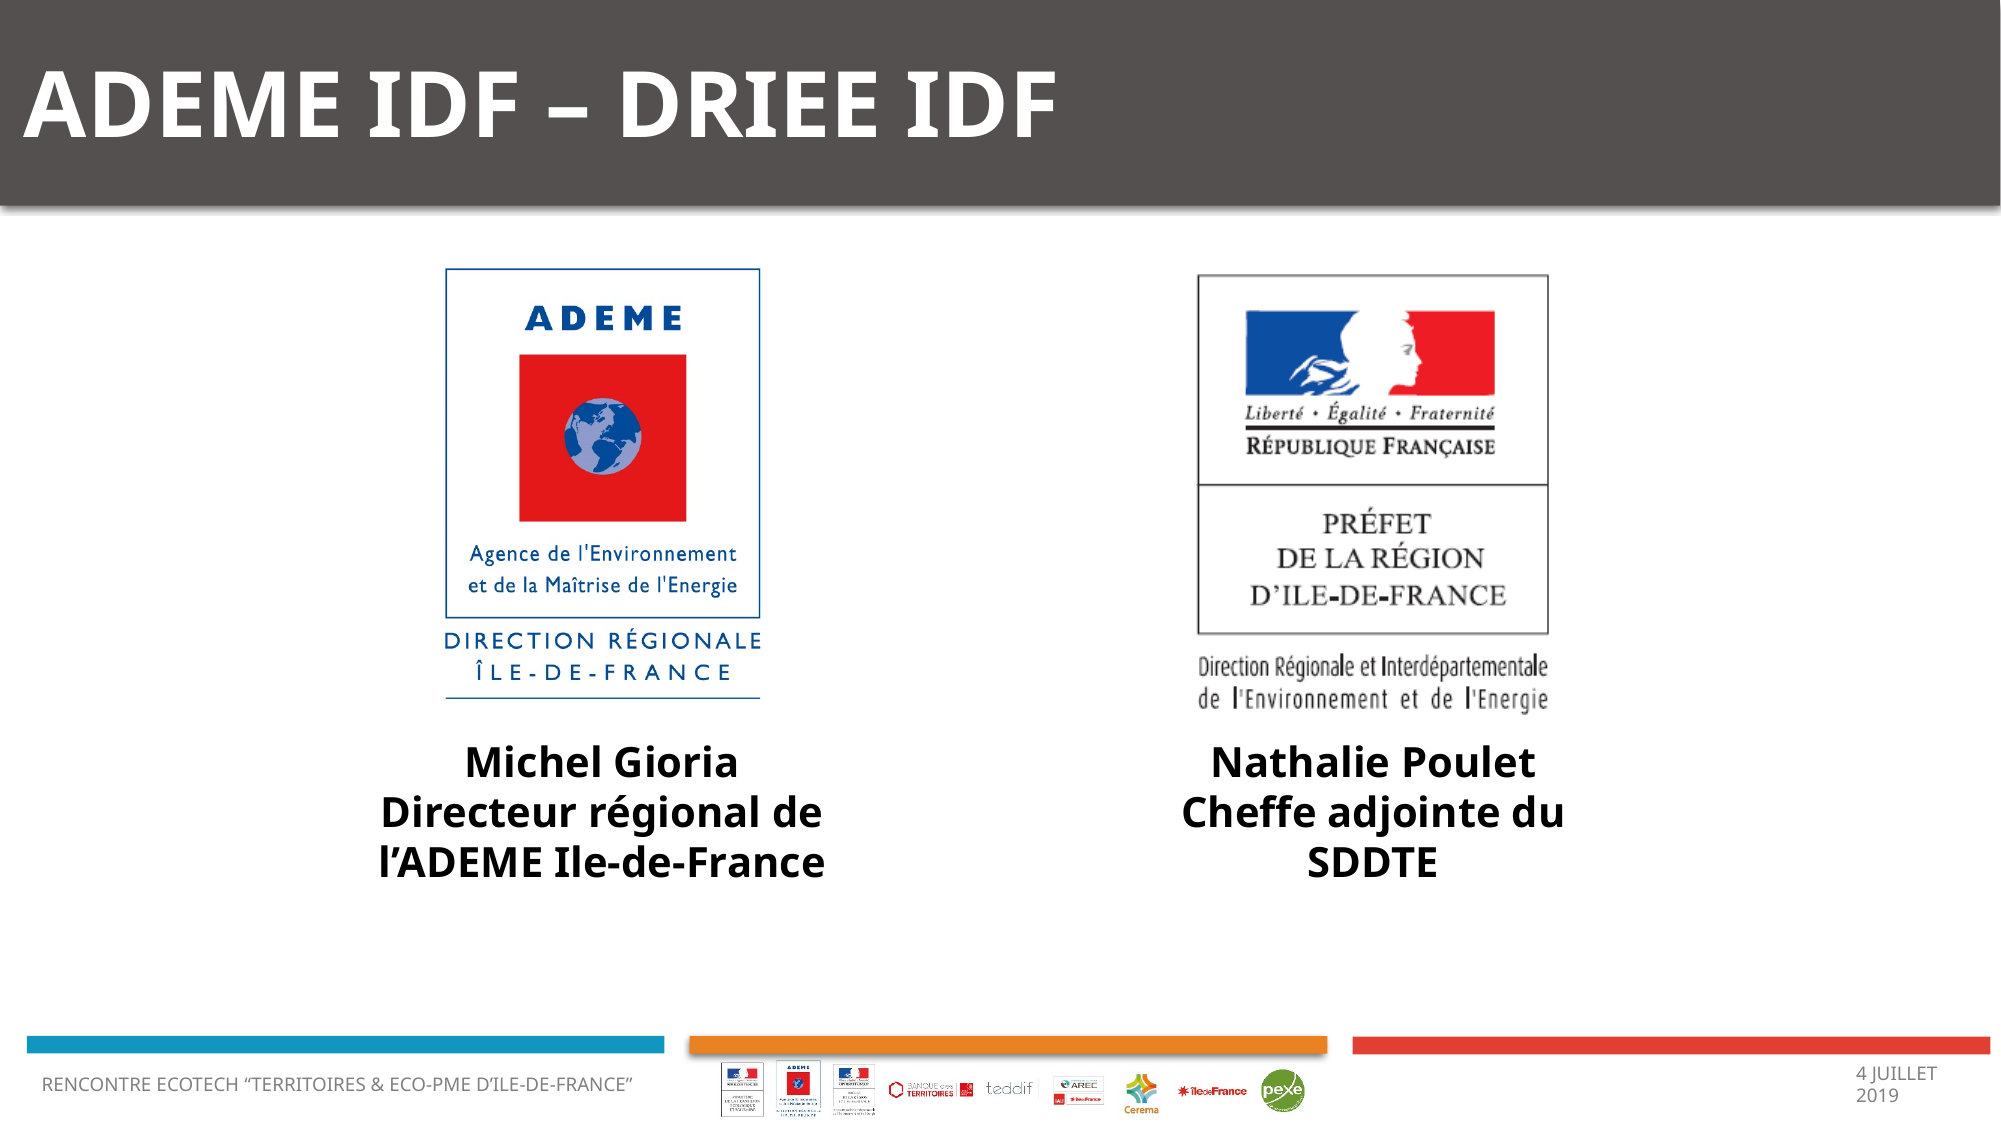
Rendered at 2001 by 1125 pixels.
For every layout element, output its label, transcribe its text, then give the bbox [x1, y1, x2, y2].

footer Rencontre ecotech “territoires & eco-pme d’ile-de-france” [26, 1060, 686, 1108]
picture [440, 263, 765, 702]
picture [1185, 263, 1561, 727]
text_box 4 juillet 2019 [1840, 1060, 2000, 1108]
text_box Nathalie Poulet Cheffe adjointe du SDDTE [1130, 728, 1617, 894]
title ADEME IDF – DRIEE IDF [9, 10, 1985, 192]
picture [712, 1054, 1305, 1125]
text_box Michel Gioria Directeur régional de l’ADEME Ile-de-France [359, 728, 846, 894]
